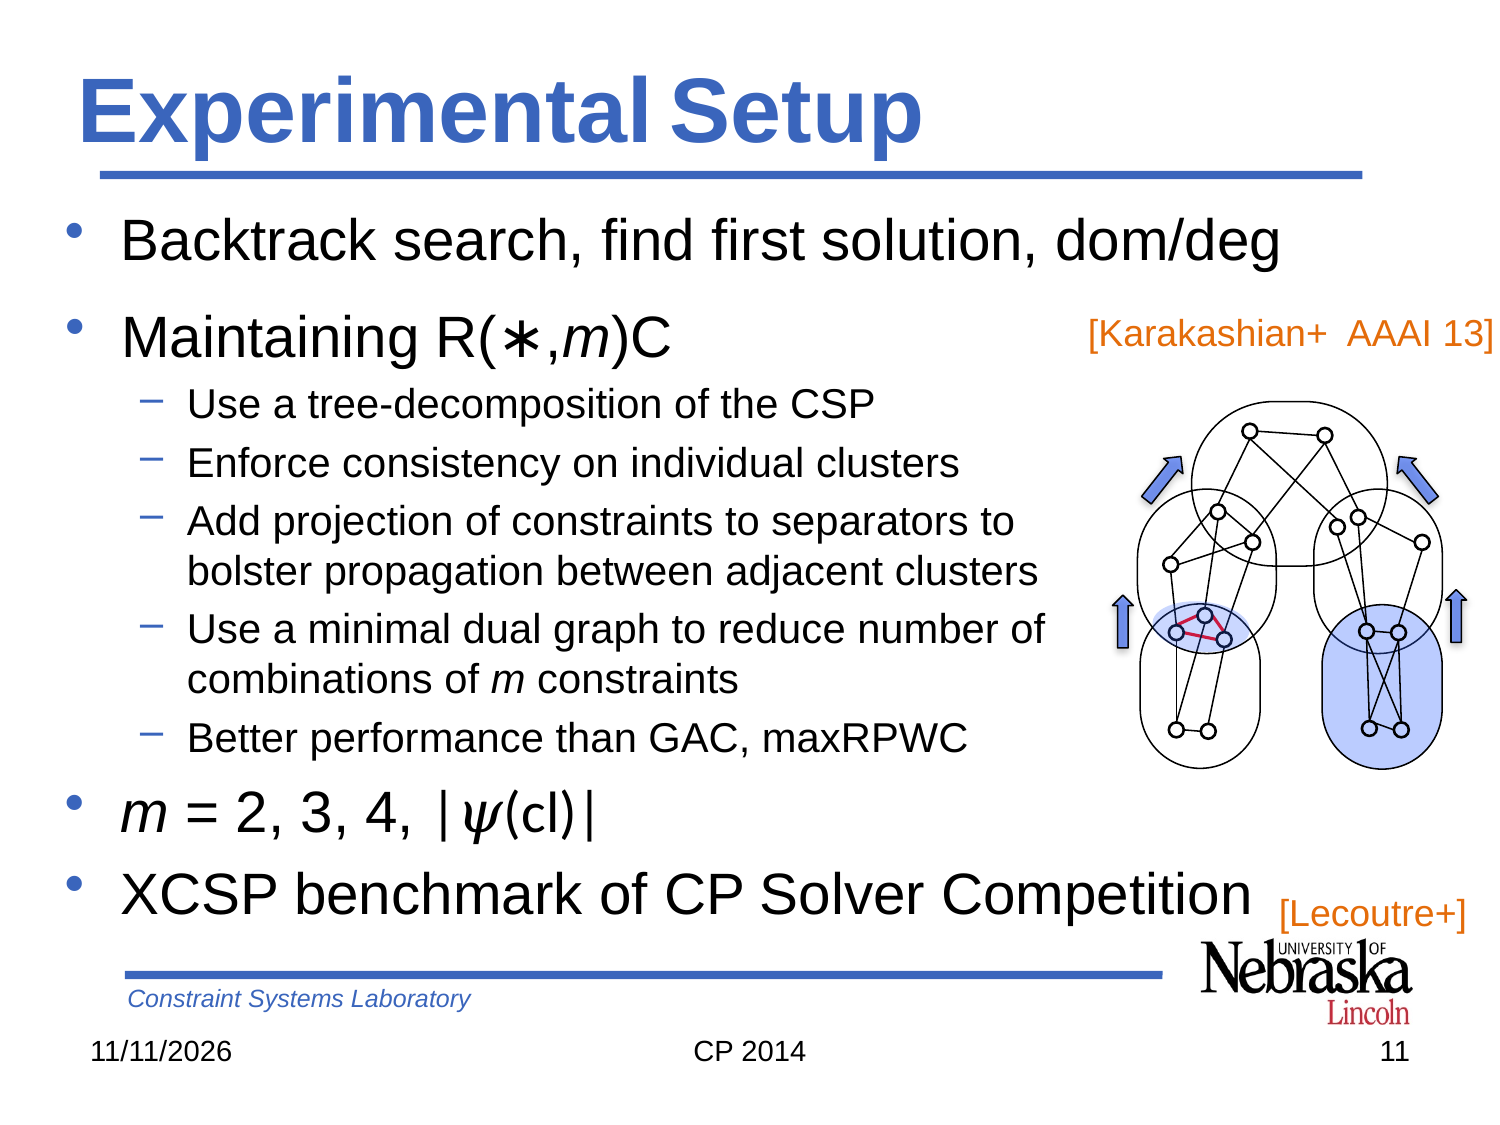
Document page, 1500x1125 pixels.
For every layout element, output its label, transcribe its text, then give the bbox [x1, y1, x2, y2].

picture [1200, 938, 1413, 1024]
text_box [1112, 401, 1467, 770]
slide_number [75, 1024, 425, 1103]
footer CP 2014 [512, 1024, 988, 1103]
text_box [Karakashian+ AAAI 13] [1114, 301, 1500, 361]
text_box [Lecoutre+] [1263, 881, 1483, 942]
title Experimental Setup [62, 50, 1500, 163]
slide_number 11 [1074, 1024, 1425, 1103]
list Maintaining R(∗,m)C Use a tree-decomposition of the CSP Enforce consistency on individual clusters Add projection of constraints to separators to bolster propagation between adjacent clusters Use a minimal dual graph to reduce number of combinations of m constraints Better performance than GAC, maxRPWC [50, 291, 1114, 733]
list Backtrack search, find first solution, dom/deg m = 2, 3, 4, |𝜓(cl)| XCSP benchmark of CP Solver Competition [49, 195, 1463, 938]
